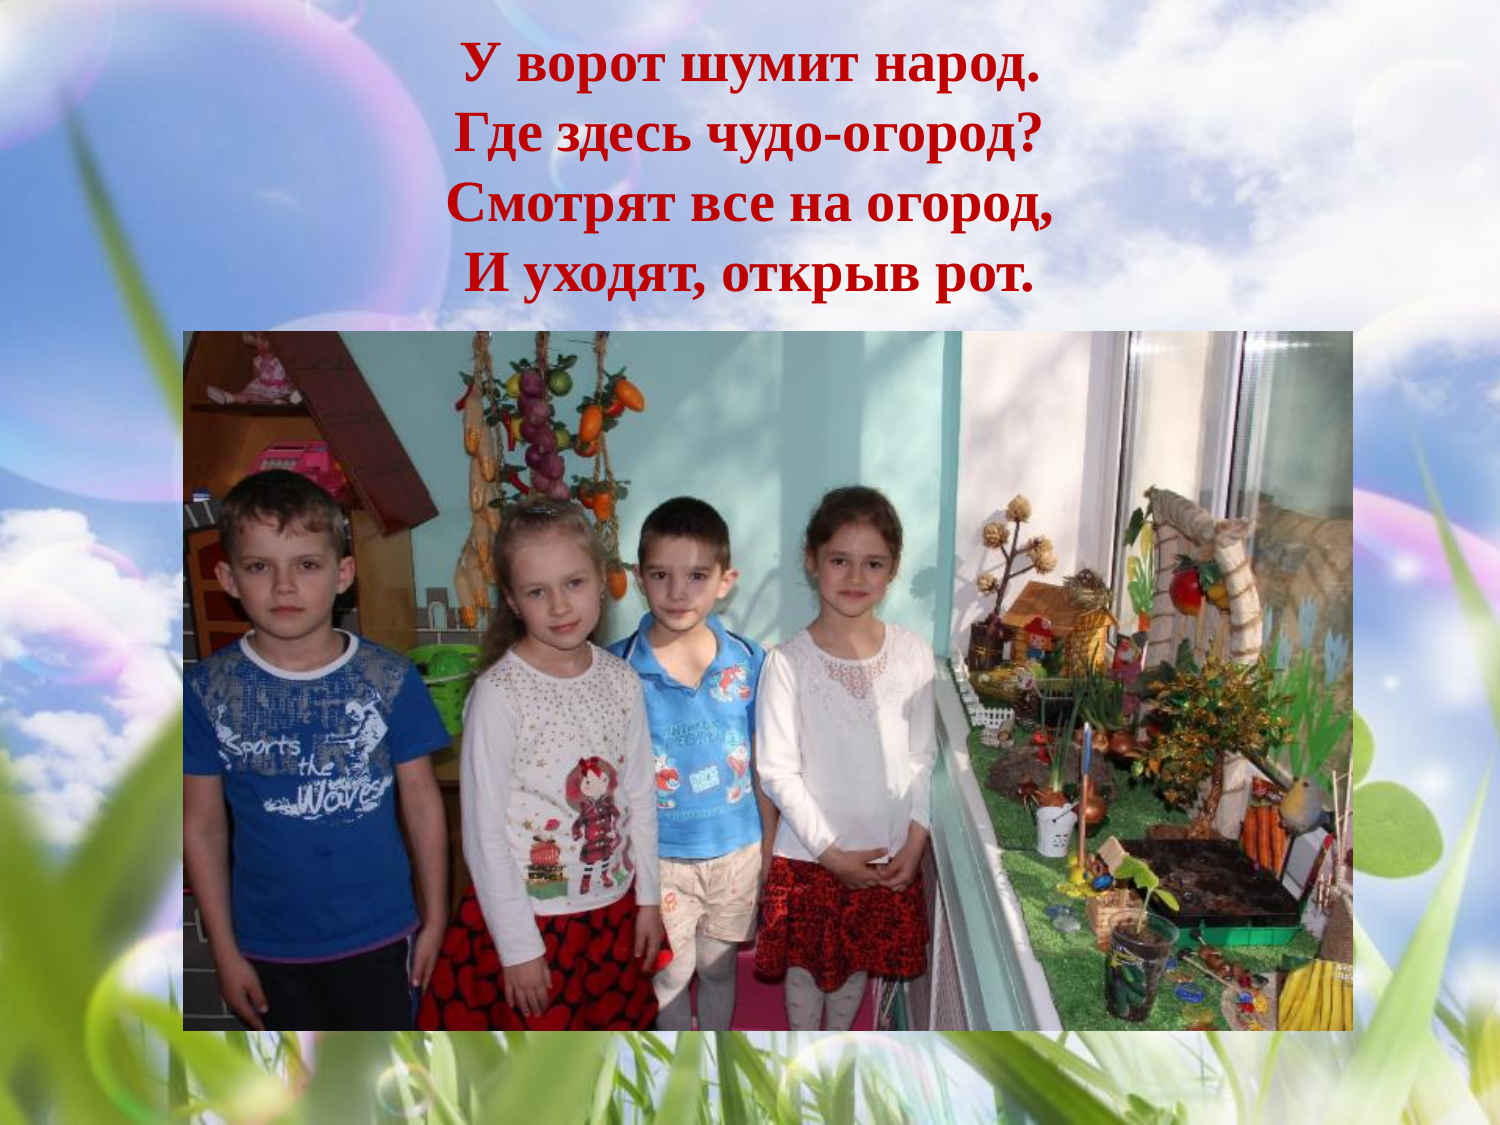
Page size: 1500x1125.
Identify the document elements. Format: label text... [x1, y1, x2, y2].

title У ворот шумит народ. Где здесь чудо-огород? Смотрят все на огород, И уходят, открыв рот. [75, 0, 1425, 327]
picture [0, 0, 1500, 1125]
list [182, 330, 1353, 1031]
